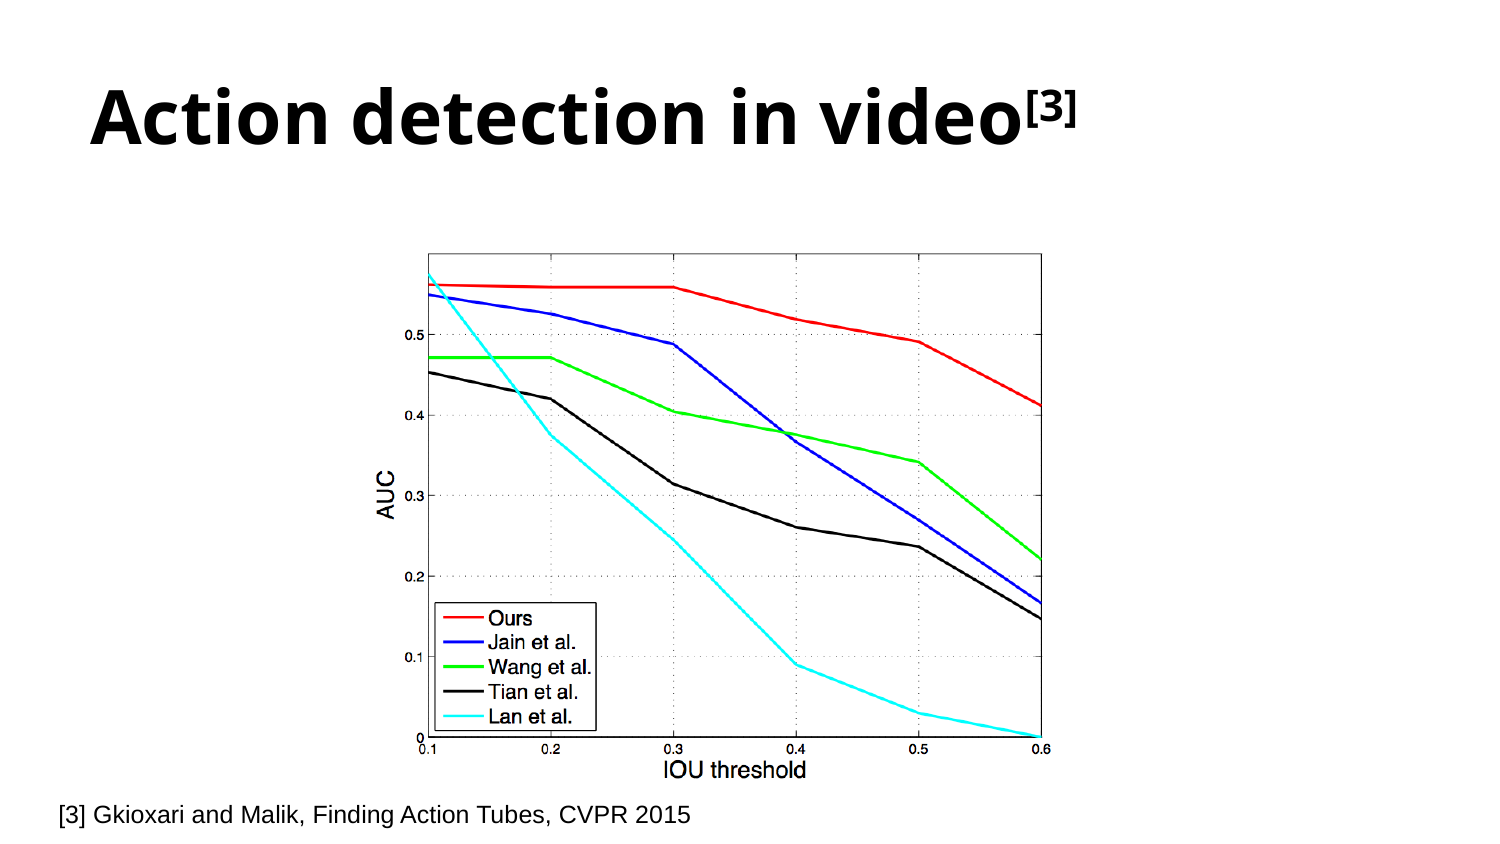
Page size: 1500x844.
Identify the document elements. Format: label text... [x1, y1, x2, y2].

text_box [3] Gkioxari and Malik, Finding Action Tubes, CVPR 2015 [43, 783, 1311, 844]
title Action detection in video[3] [75, 33, 1425, 175]
picture [285, 174, 1159, 812]
